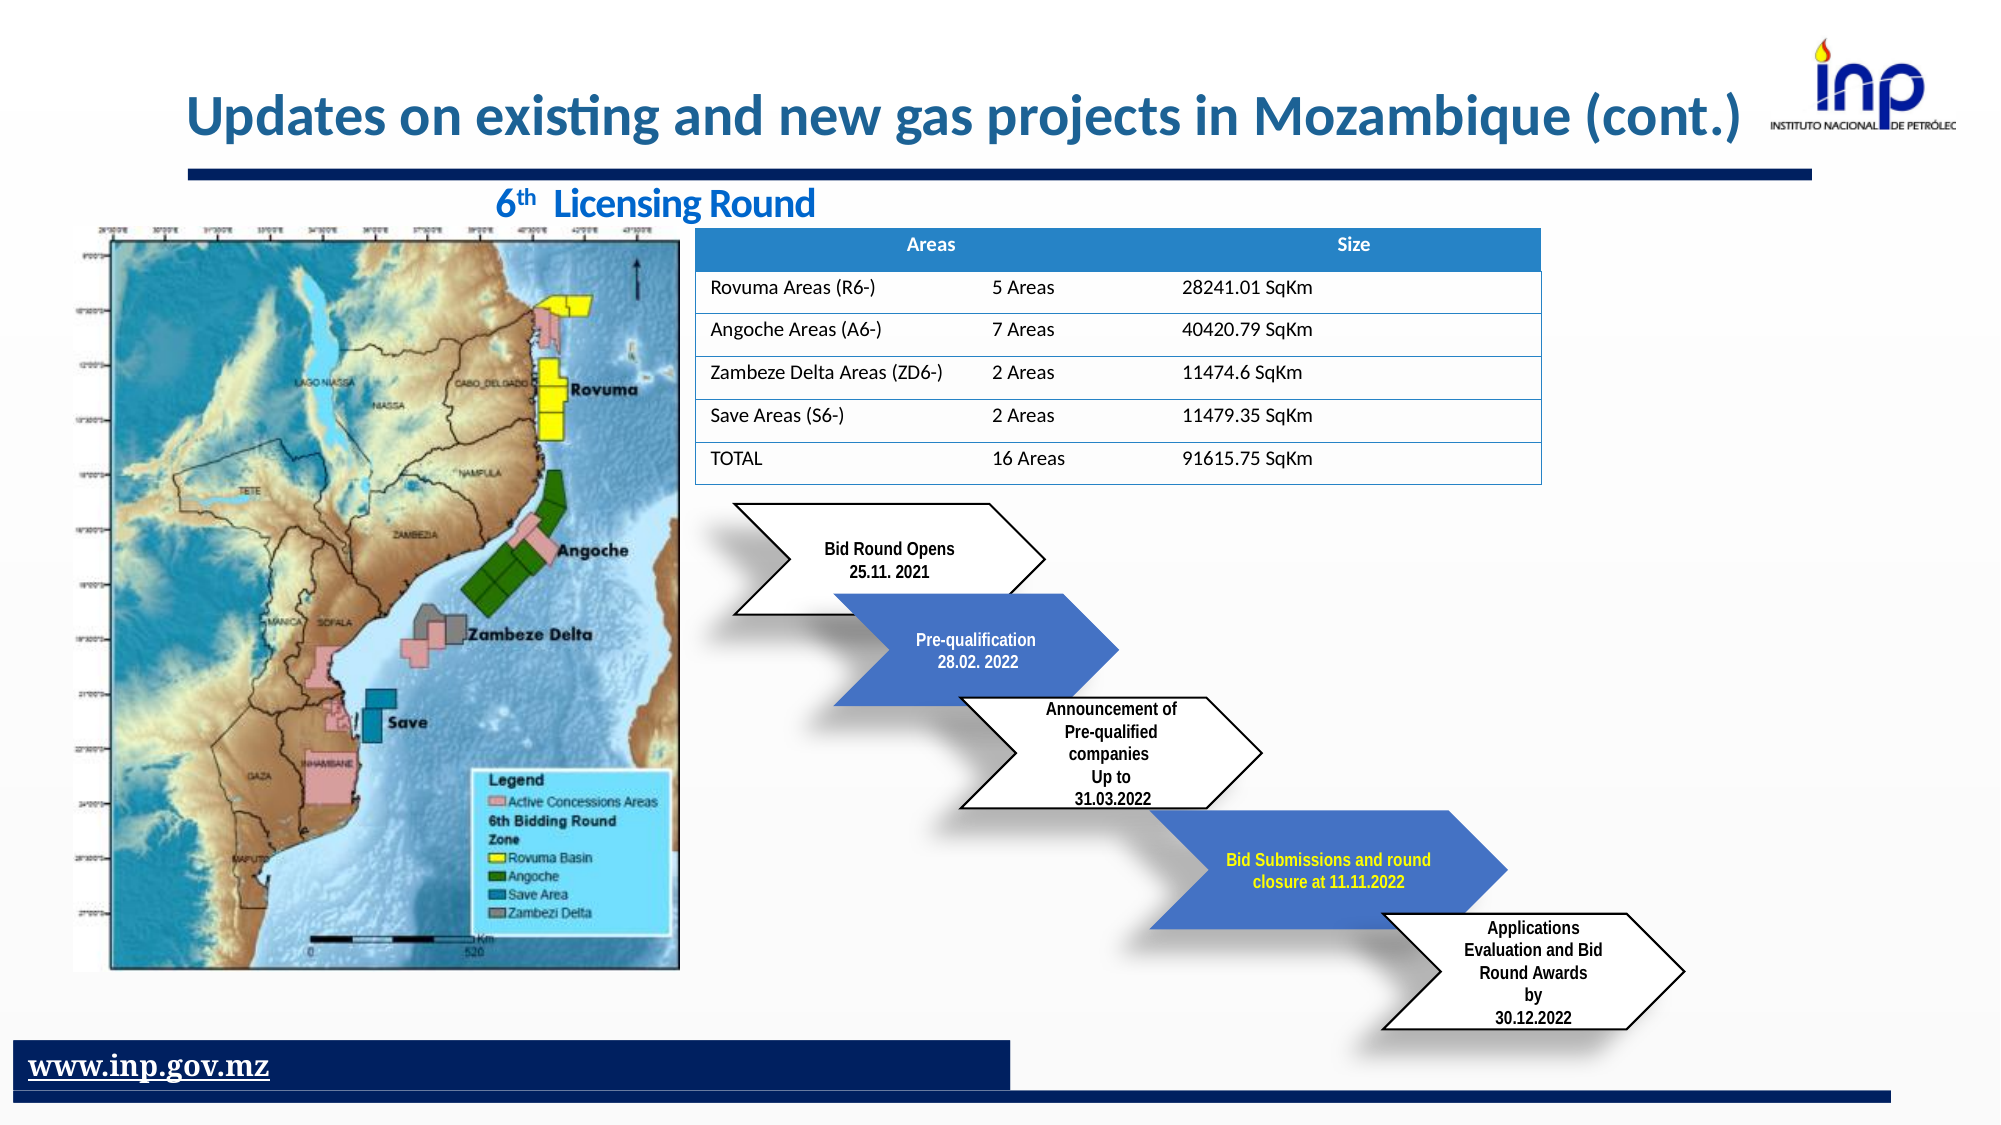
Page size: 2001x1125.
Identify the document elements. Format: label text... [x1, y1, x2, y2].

table_cell 91615.75 SqKm [1167, 443, 1541, 484]
table_cell Rovuma Areas (R6-) [696, 272, 977, 313]
table_cell 11474.6 SqKm [1167, 357, 1541, 399]
text_box 6th Licensing Round [380, 173, 933, 236]
picture [73, 226, 680, 972]
table_cell 5 Areas [977, 272, 1167, 313]
table_cell Save Areas (S6-) [696, 400, 977, 442]
table_cell 7 Areas [977, 314, 1167, 356]
text_box Updates on existing and new gas projects in Mozambique (cont.) [171, 69, 1782, 155]
table_cell 2 Areas [977, 357, 1167, 399]
table_header Areas [696, 229, 1167, 271]
table_cell Zambeze Delta Areas (ZD6-) [696, 357, 977, 399]
table_cell 40420.79 SqKm [1167, 314, 1541, 356]
table_cell Angoche Areas (A6-) [696, 314, 977, 356]
table_header Size [1167, 229, 1541, 271]
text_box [734, 503, 1685, 1030]
table_cell 11479.35 SqKm [1167, 400, 1541, 442]
table_cell 28241.01 SqKm [1167, 272, 1541, 313]
table_cell 16 Areas [977, 443, 1167, 484]
table_cell 2 Areas [977, 400, 1167, 442]
table_cell TOTAL [696, 443, 977, 484]
